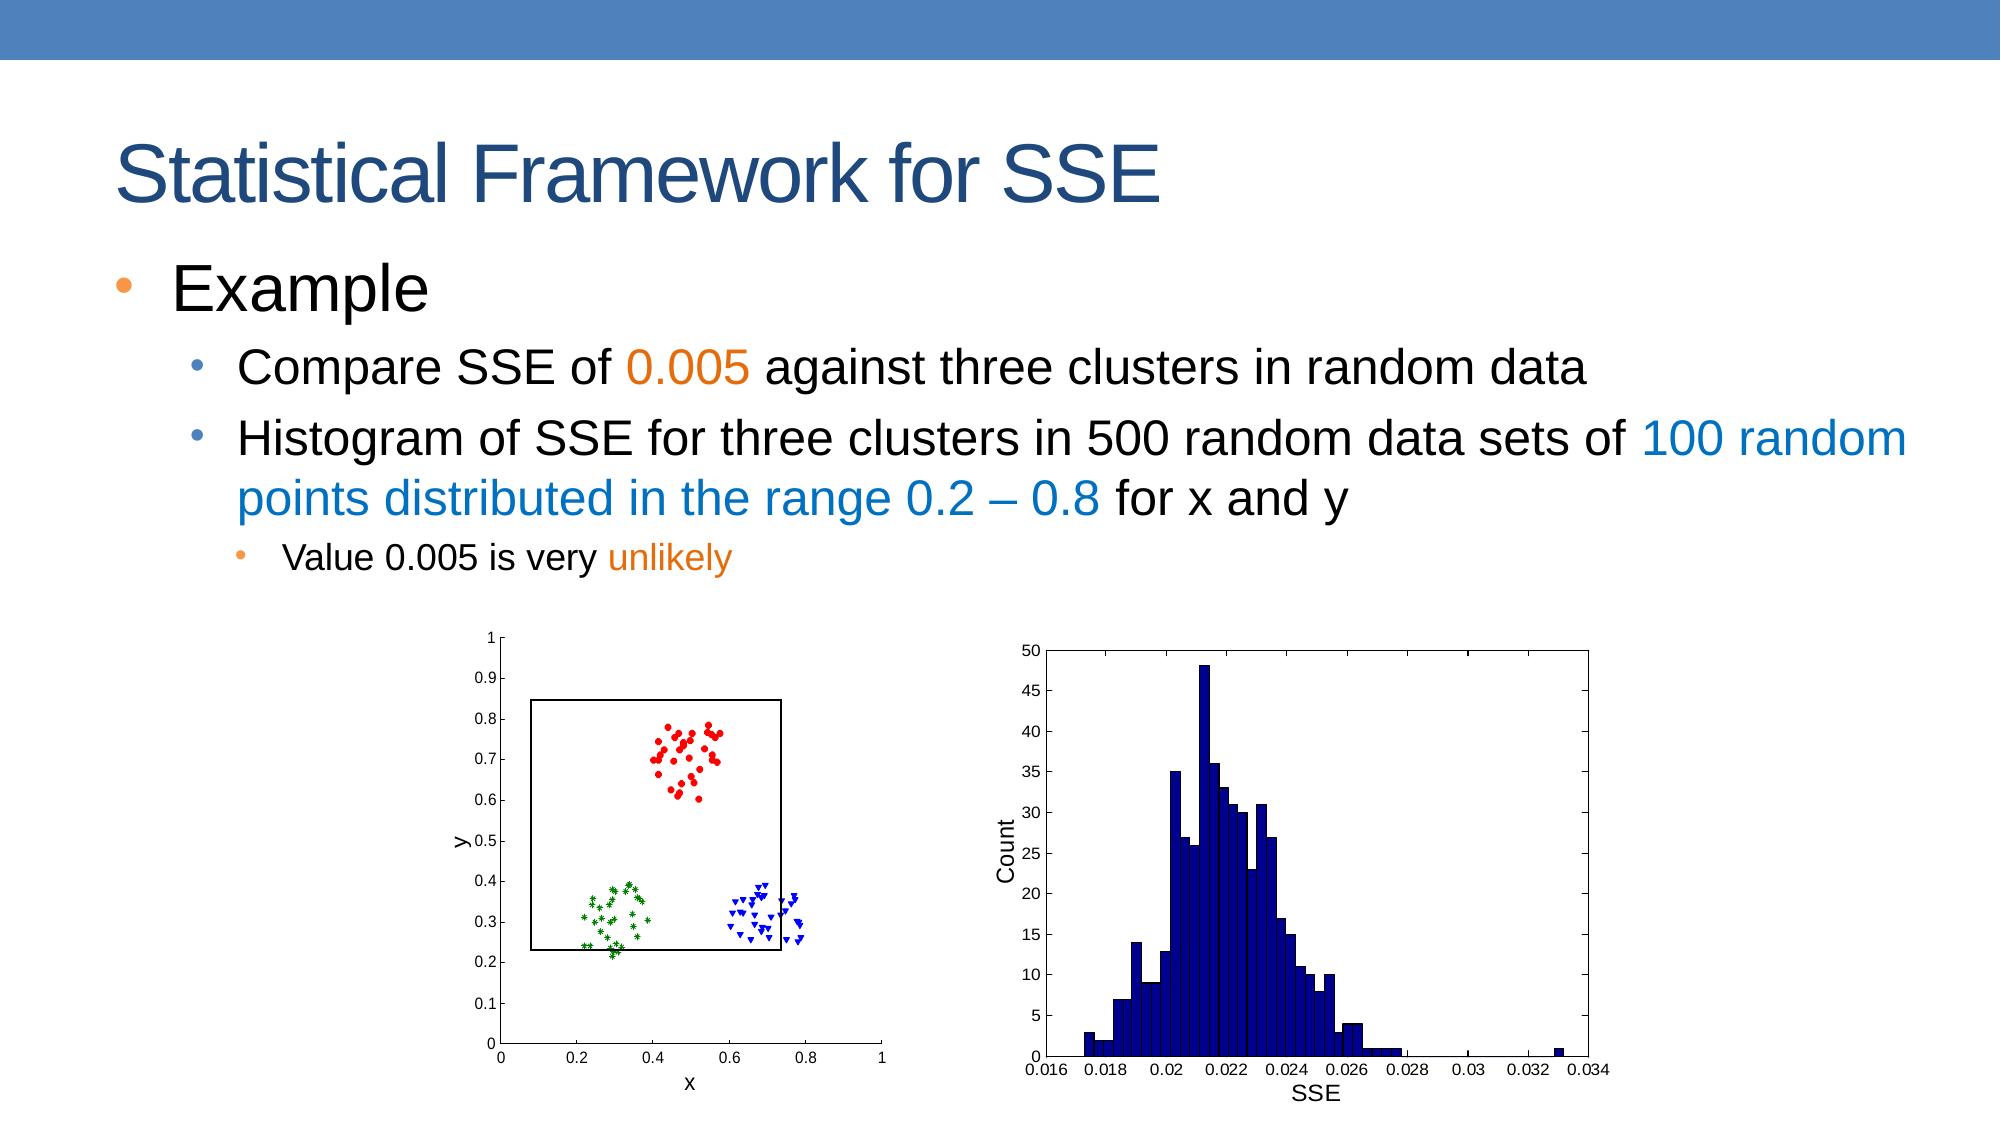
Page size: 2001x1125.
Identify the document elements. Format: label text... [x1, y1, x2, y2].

list Example Compare SSE of 0.005 against three clusters in random data Histogram of SSE for three clusters in 500 random data sets of 100 random points distributed in the range 0.2 – 0.8 for x and y Value 0.005 is very unlikely [99, 237, 1925, 1113]
title Statistical Framework for SSE [99, 87, 1900, 250]
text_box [368, 599, 1657, 1113]
